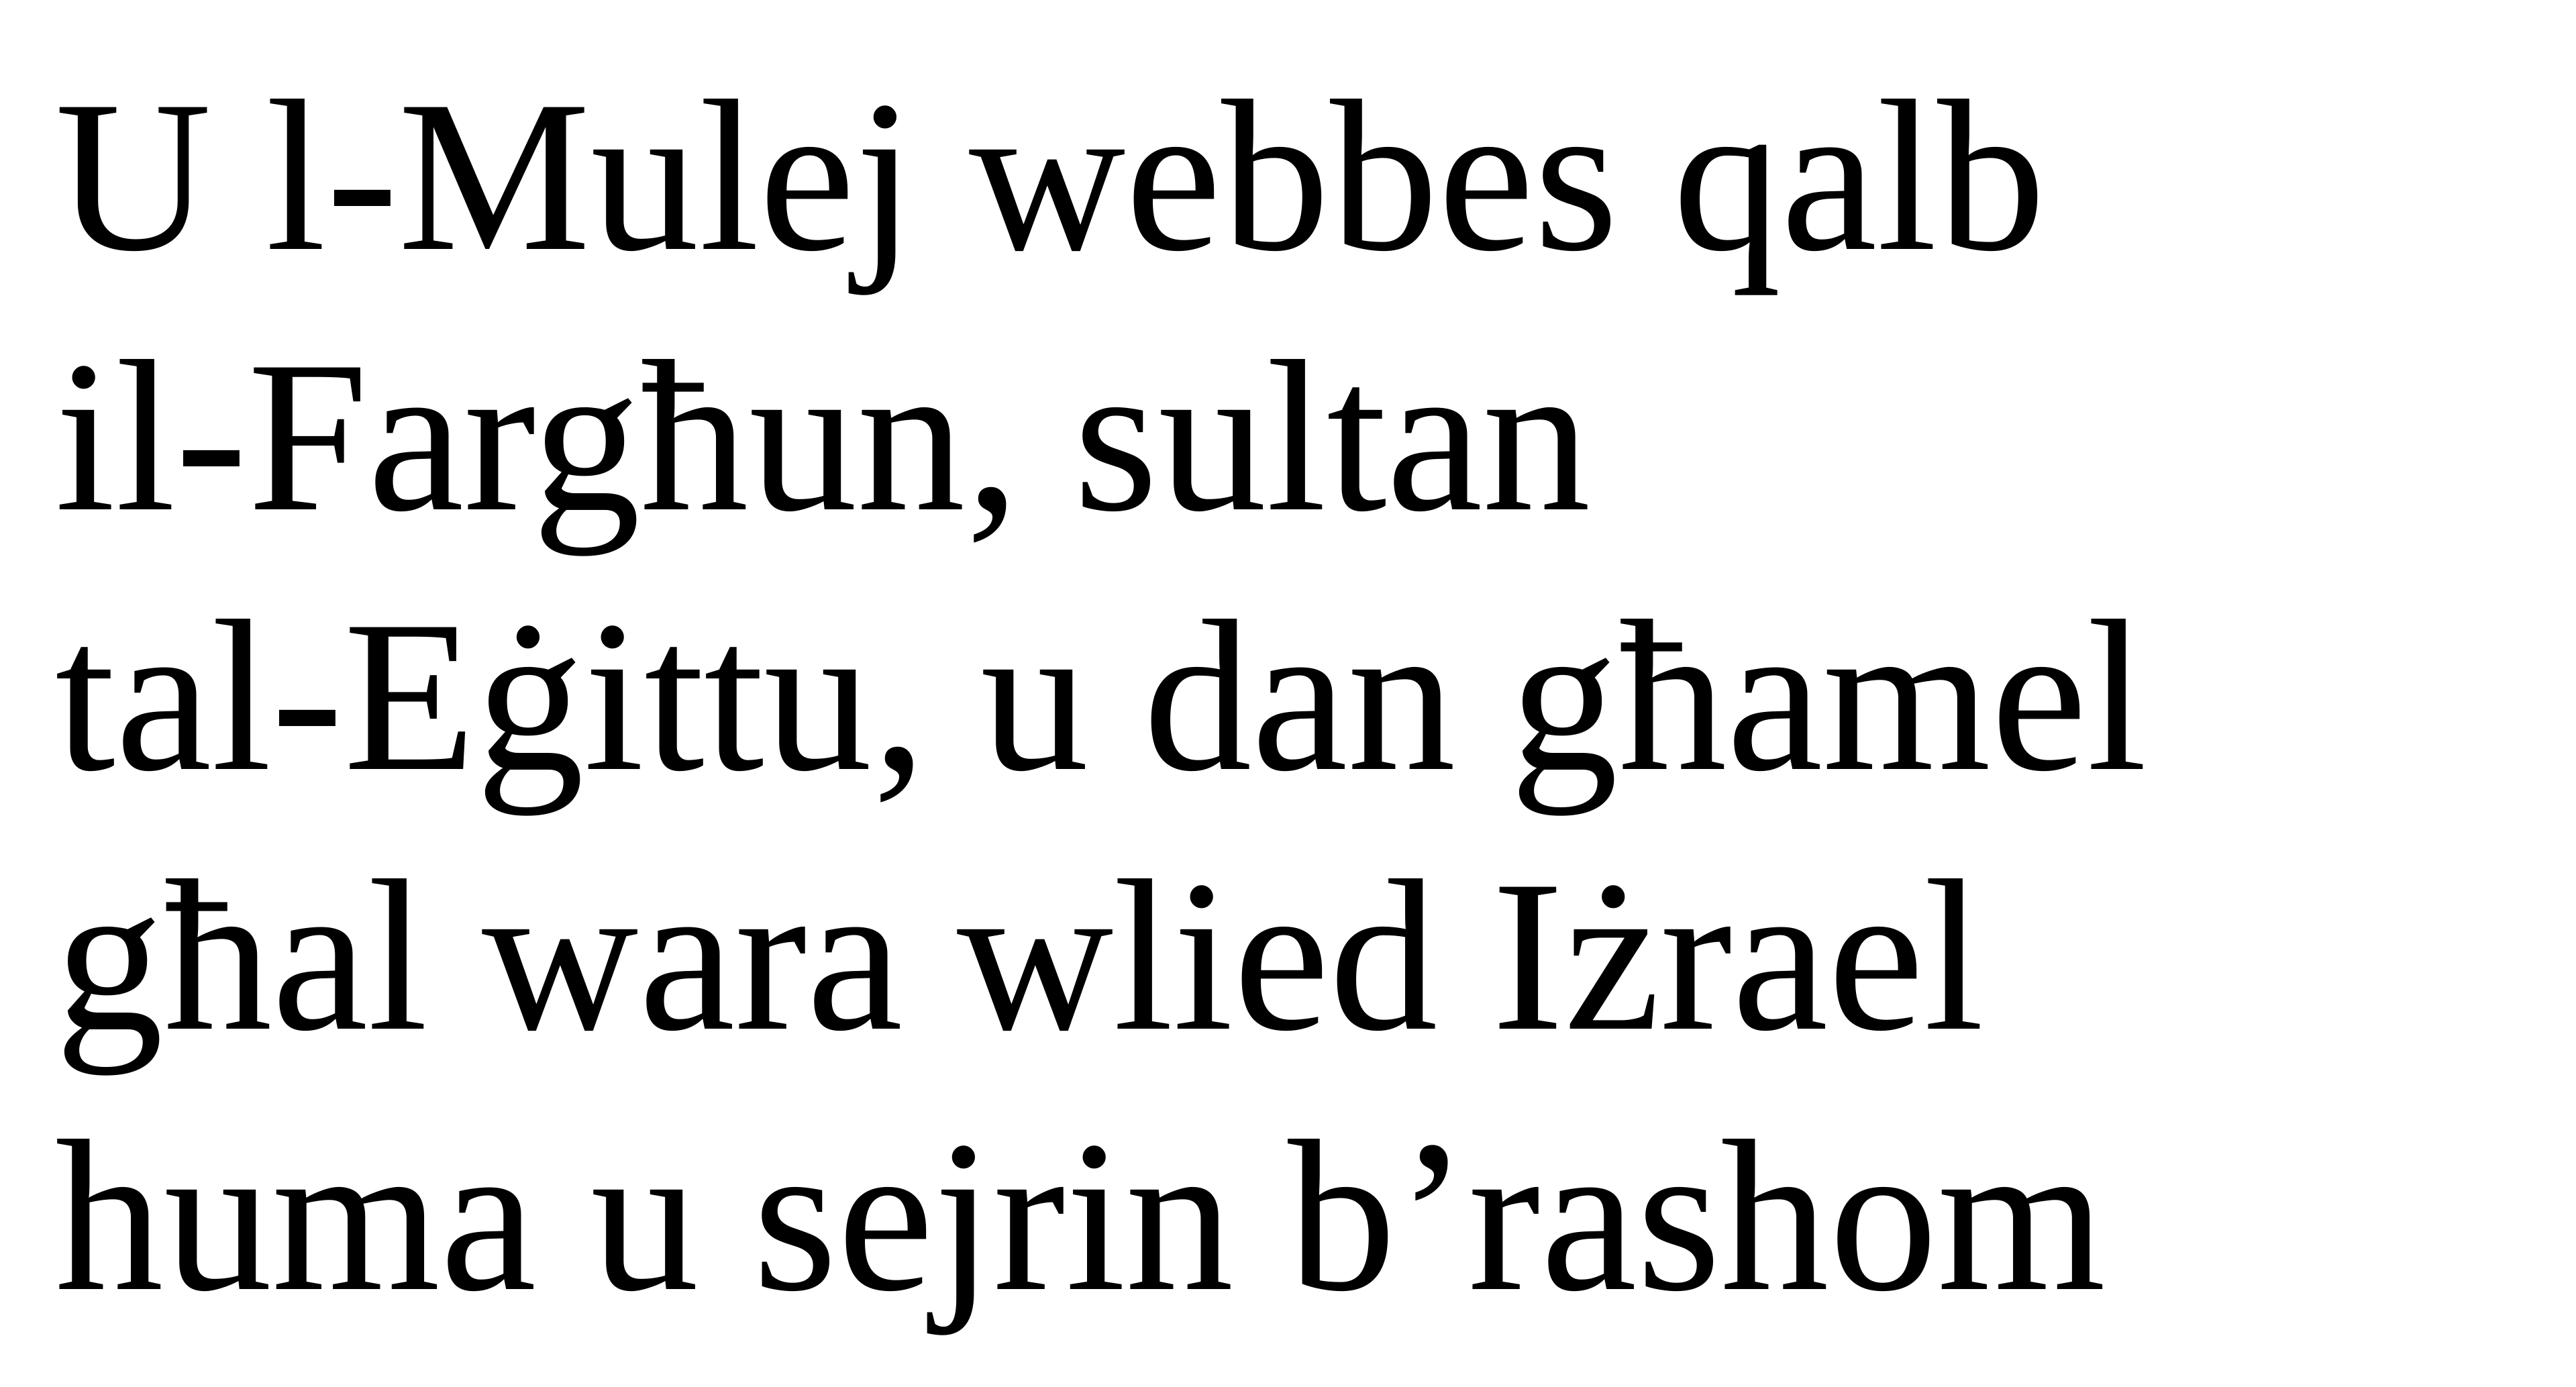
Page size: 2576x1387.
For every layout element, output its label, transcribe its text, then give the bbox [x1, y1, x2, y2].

list U l-Mulej webbes qalb il-Fargħun, sultan tal-Eġittu, u dan għamel għal wara wlied Iżrael huma u sejrin b’rashom [45, 28, 2530, 1351]
